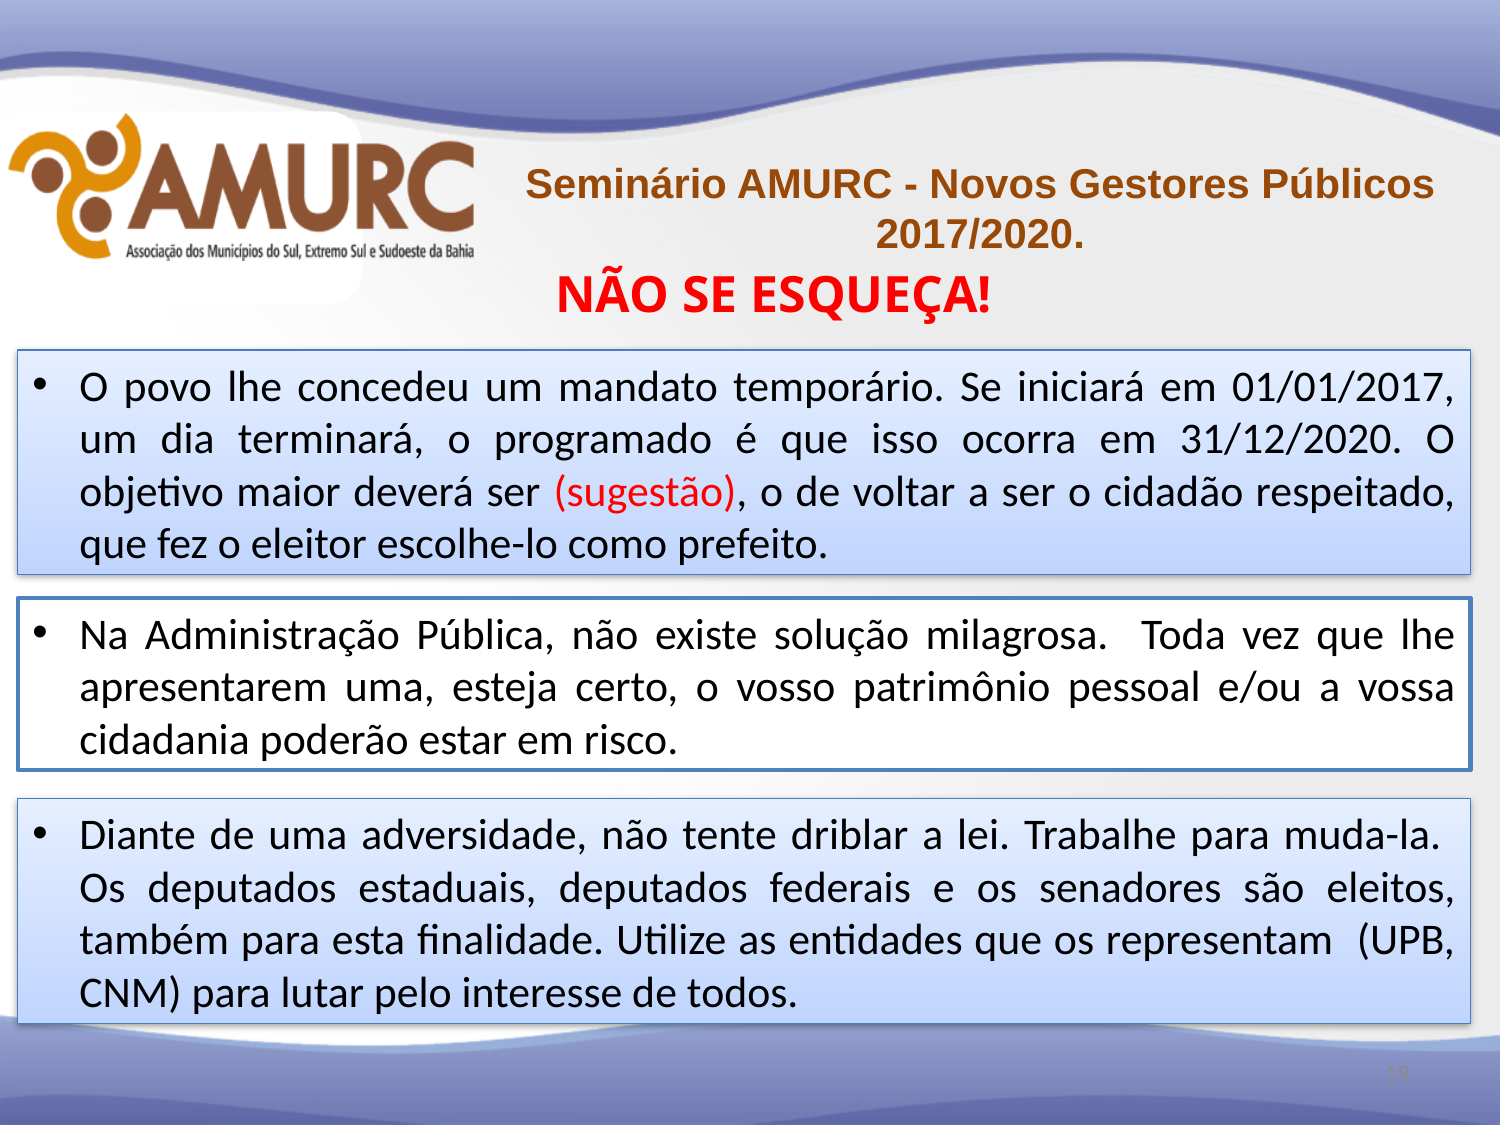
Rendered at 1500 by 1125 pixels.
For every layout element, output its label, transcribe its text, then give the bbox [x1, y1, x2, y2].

picture [0, 0, 1500, 1125]
text_box O povo lhe concedeu um mandato temporário. Se iniciará em 01/01/2017, um dia terminará, o programado é que isso ocorra em 31/12/2020. O objetivo maior deverá ser (sugestão), o de voltar a ser o cidadão respeitado, que fez o eleitor escolhe-lo como prefeito. [17, 349, 1471, 575]
text_box NÃO SE ESQUEÇA! [478, 255, 1069, 328]
text_box Na Administração Pública, não existe solução milagrosa. Toda vez que lhe apresentarem uma, esteja certo, o vosso patrimônio pessoal e/ou a vossa cidadania poderão estar em risco. [16, 596, 1473, 772]
text_box Diante de uma adversidade, não tente driblar a lei. Trabalhe para muda-la. Os deputados estaduais, deputados federais e os senadores são eleitos, também para esta finalidade. Utilize as entidades que os representam (UPB, CNM) para lutar pelo interesse de todos. [17, 798, 1471, 1024]
slide_number 19 [1074, 1042, 1425, 1103]
